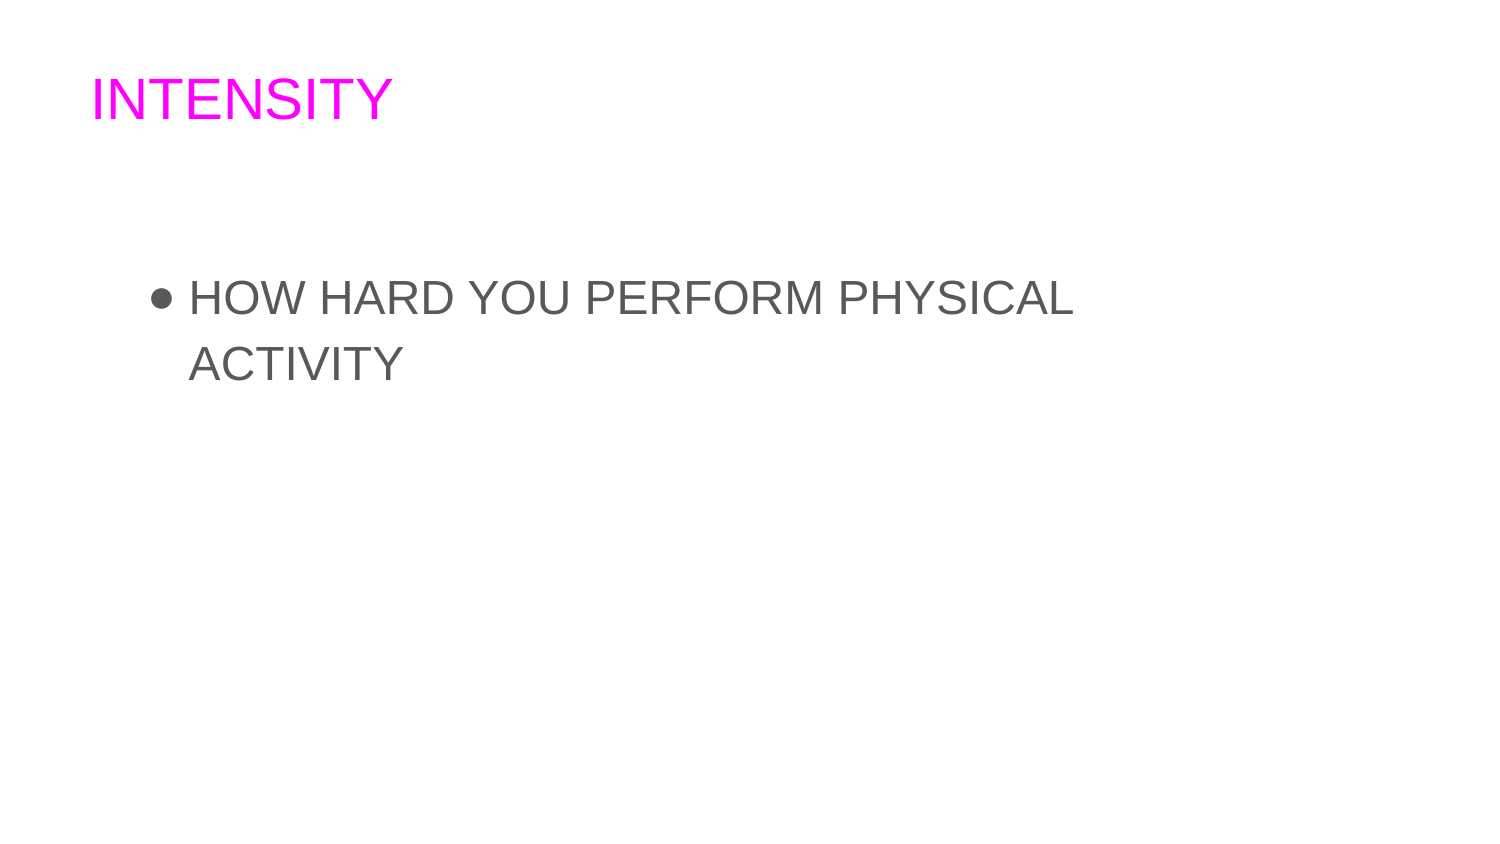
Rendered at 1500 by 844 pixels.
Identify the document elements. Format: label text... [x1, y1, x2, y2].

title INTENSITY [79, 55, 1237, 228]
list HOW HARD YOU PERFORM PHYSICAL ACTIVITY [135, 252, 1237, 769]
